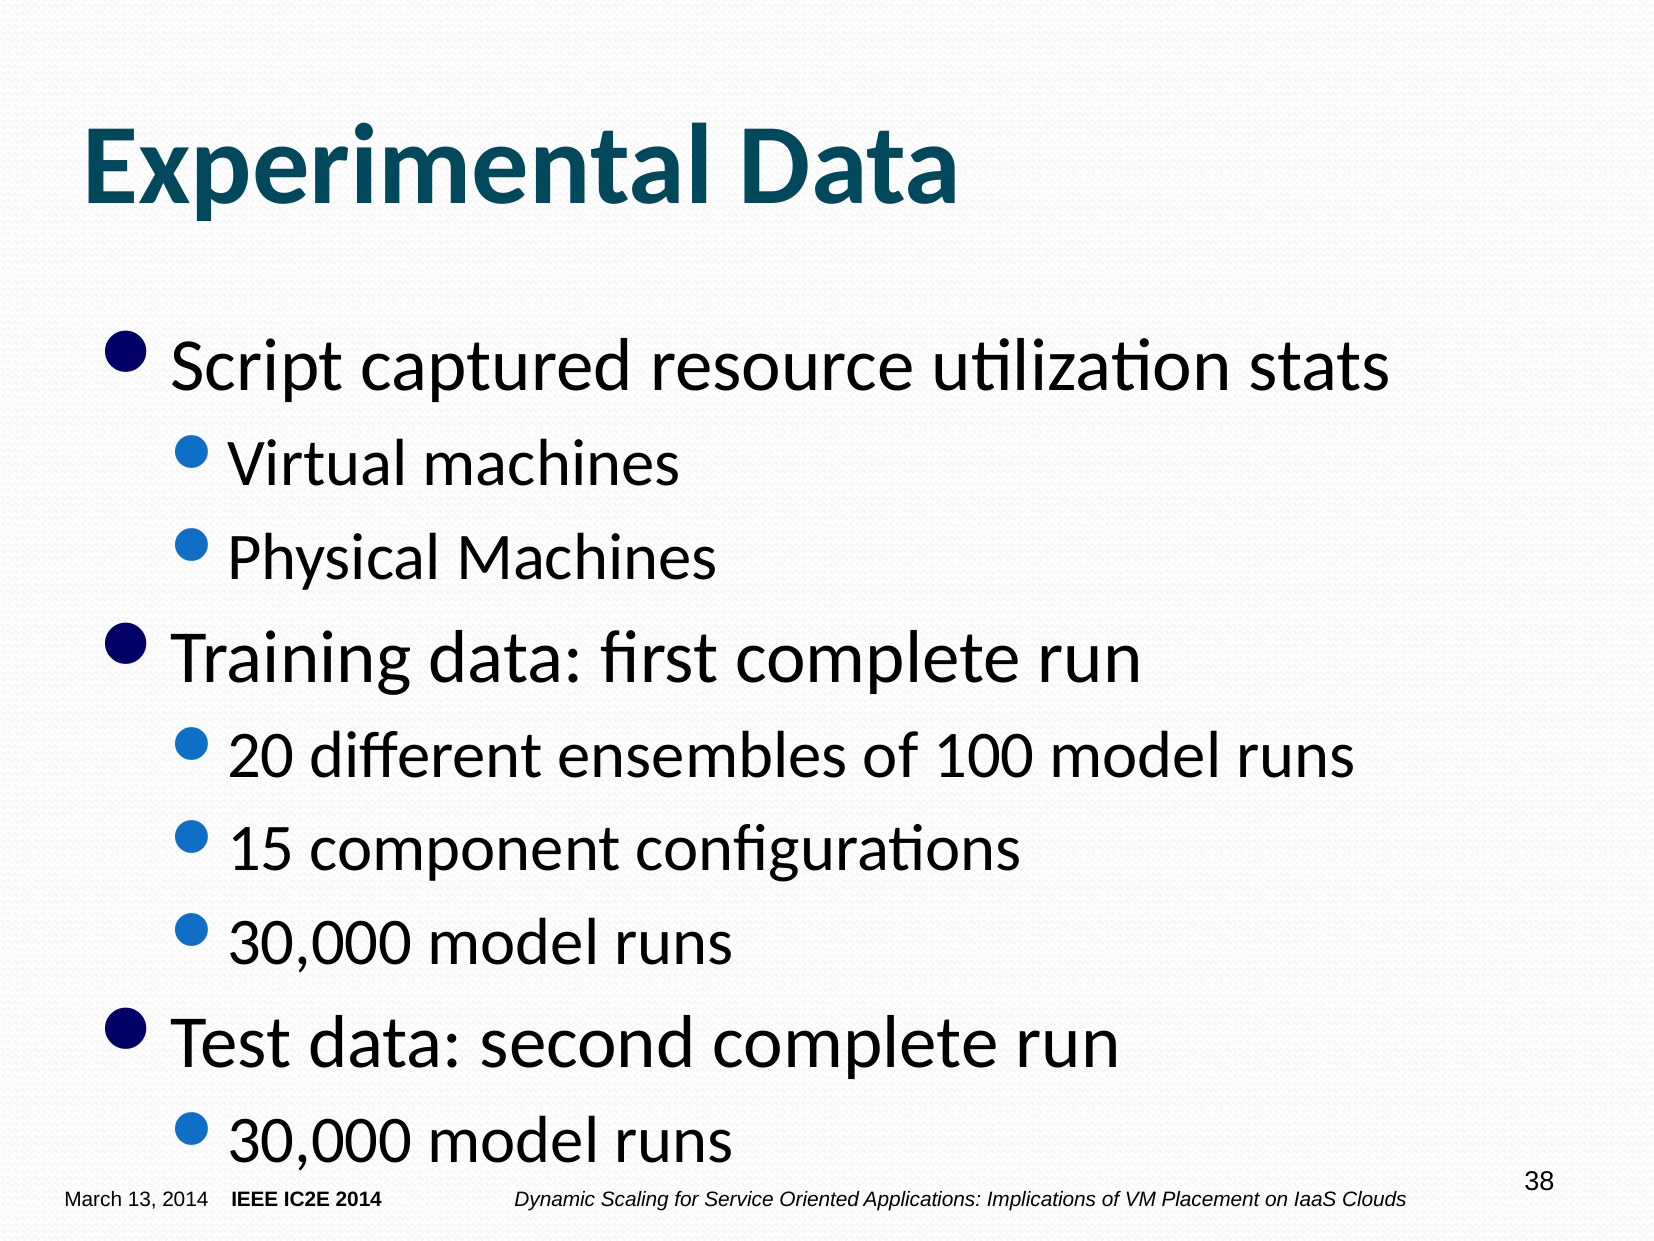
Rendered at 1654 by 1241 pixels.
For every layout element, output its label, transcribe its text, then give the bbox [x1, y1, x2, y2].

list Script captured resource utilization stats Virtual machines Physical Machines Training data: first complete run 20 different ensembles of 100 model runs 15 component configurations 30,000 model runs Test data: second complete run 30,000 model runs [82, 307, 1571, 1198]
title Experimental Data [82, 0, 1571, 307]
slide_number 38 [1102, 1149, 1571, 1213]
